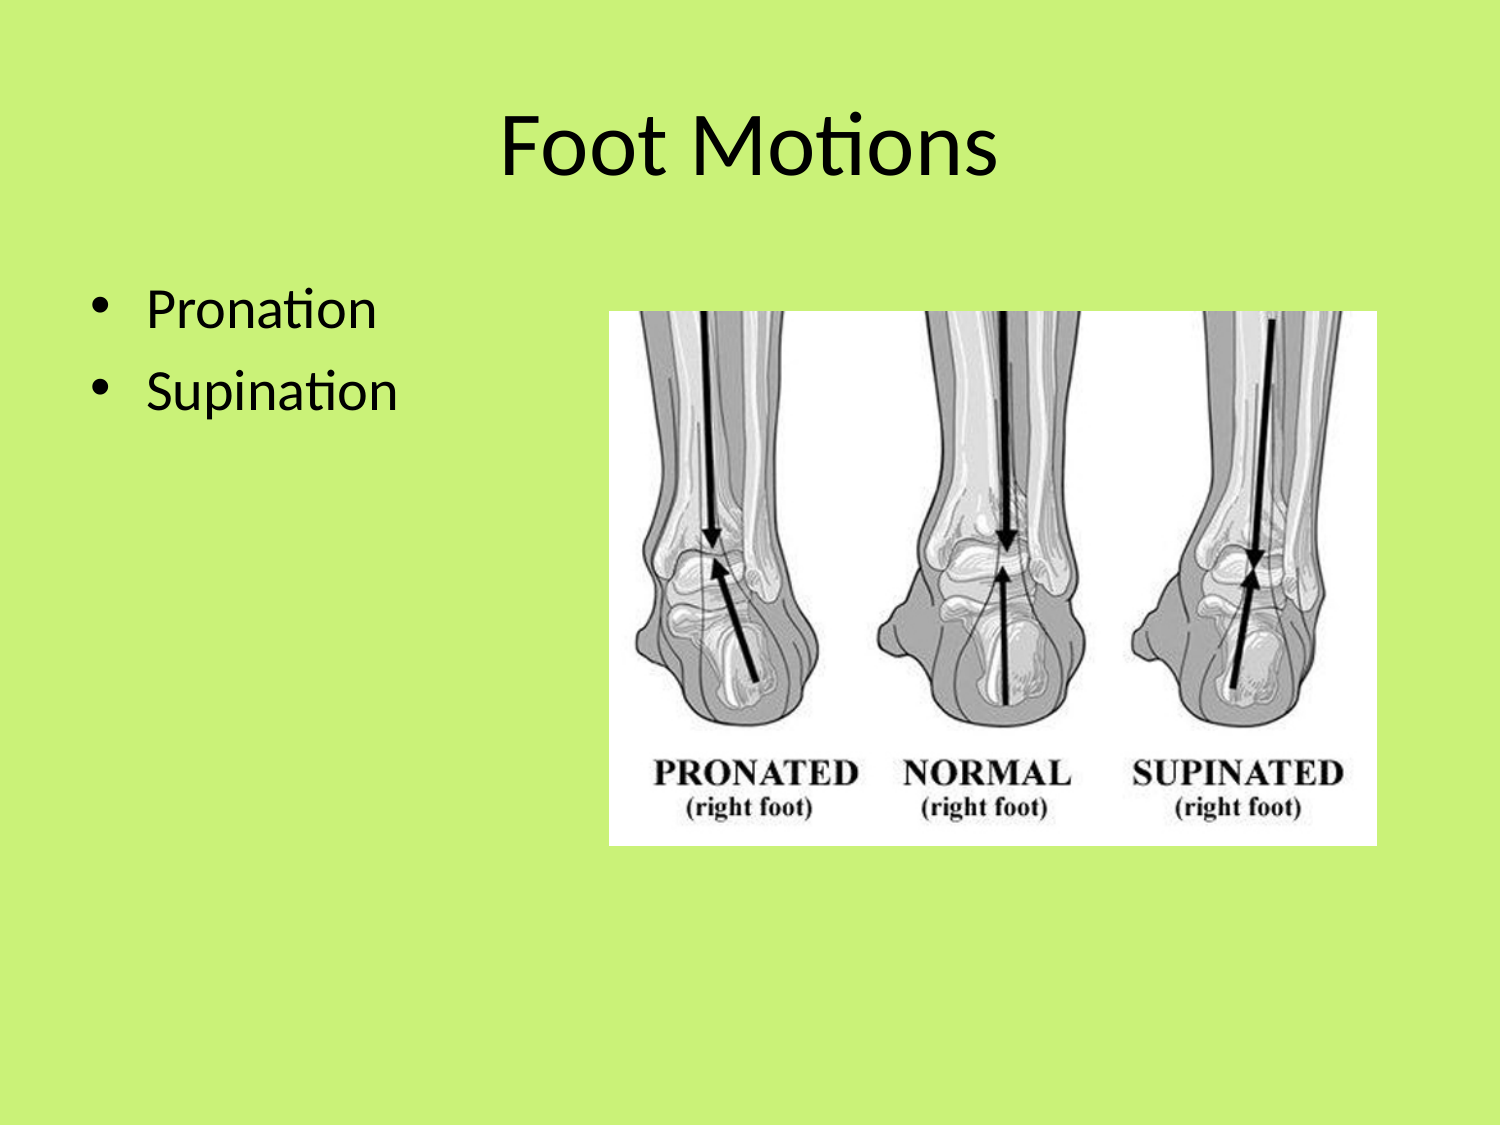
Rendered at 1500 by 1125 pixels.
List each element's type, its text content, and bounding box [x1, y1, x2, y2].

title Foot Motions [75, 45, 1425, 233]
list Pronation Supination [75, 262, 1425, 1005]
picture [609, 311, 1377, 846]
